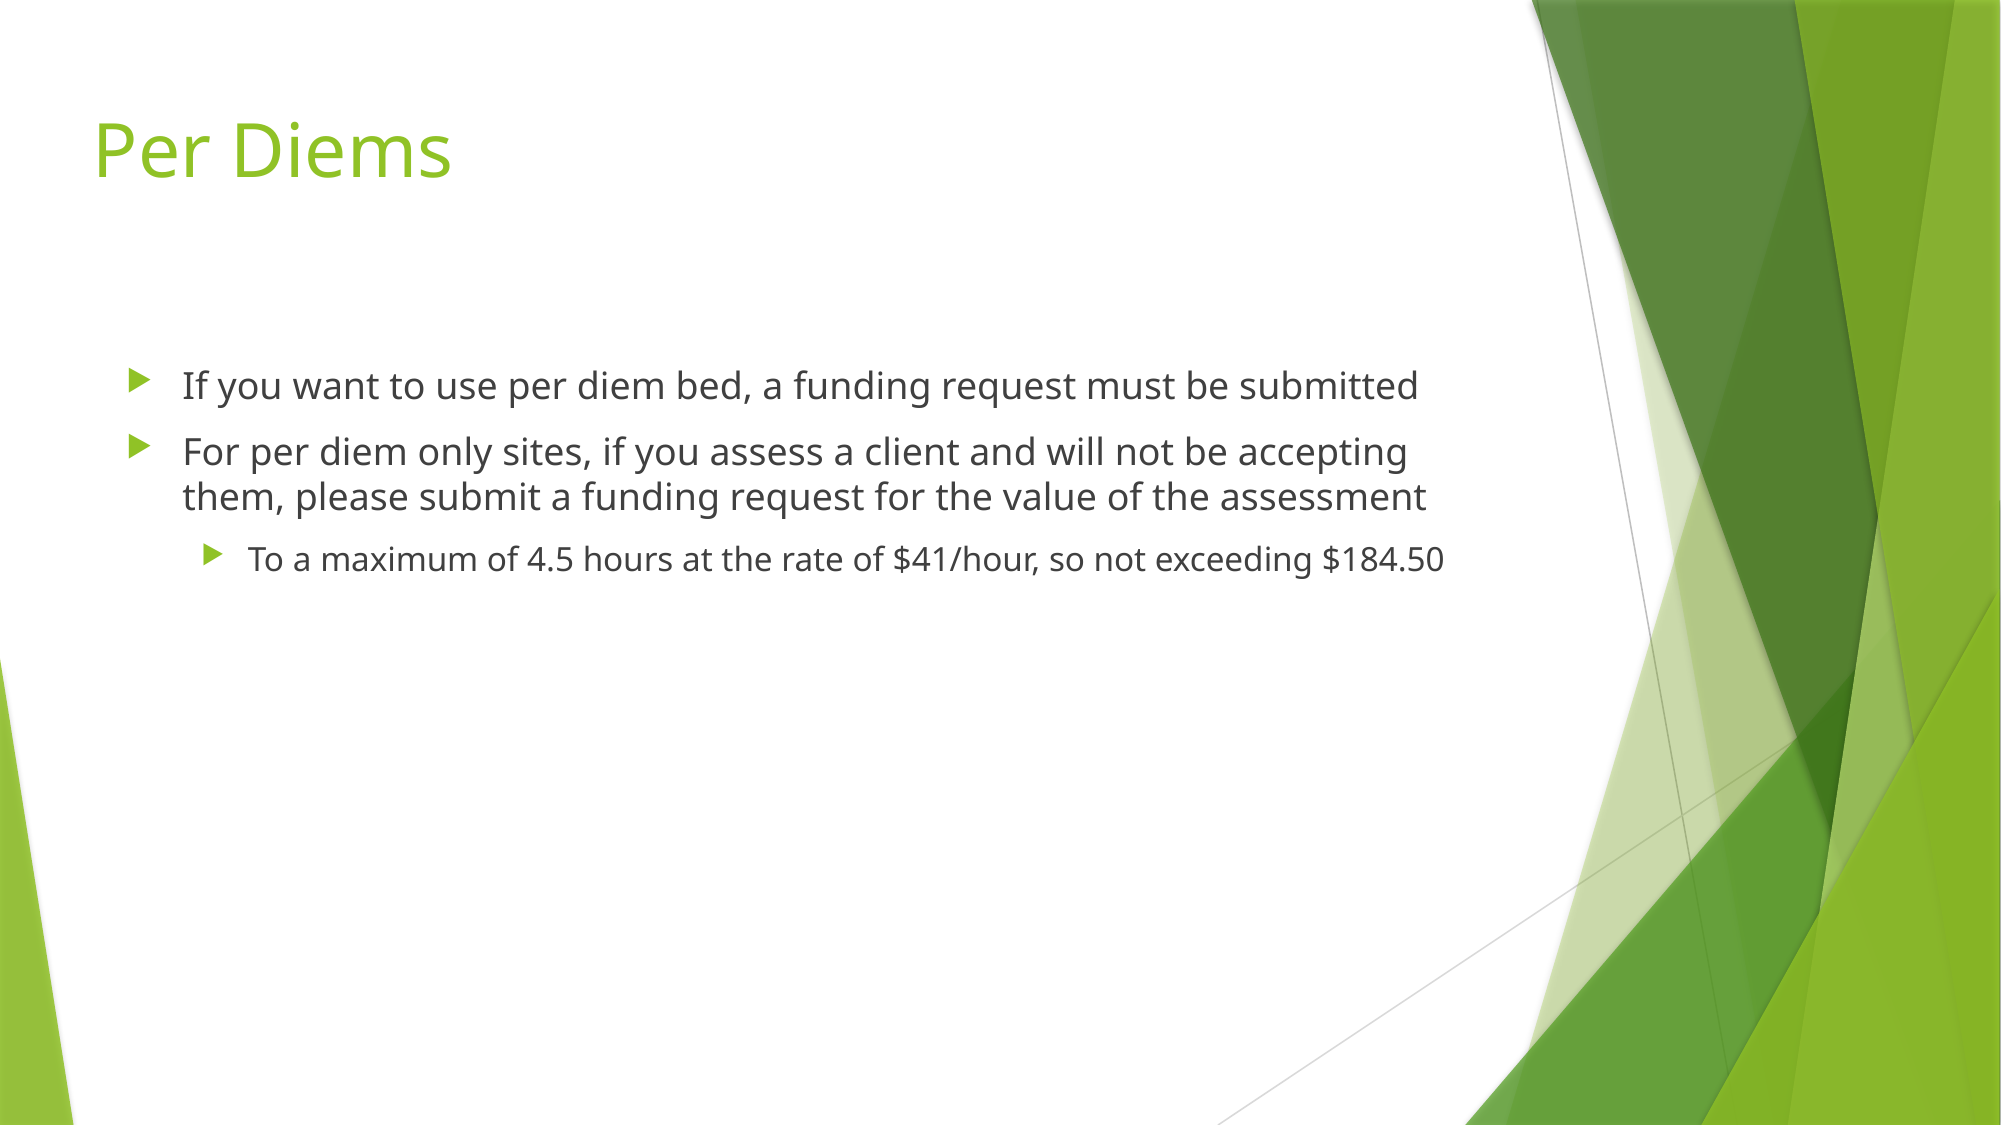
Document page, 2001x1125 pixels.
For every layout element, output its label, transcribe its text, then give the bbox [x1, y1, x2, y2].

list If you want to use per diem bed, a funding request must be submitted For per diem only sites, if you assess a client and will not be accepting them, please submit a funding request for the value of the assessment To a maximum of 4.5 hours at the rate of $41/hour, so not exceeding $184.50 [111, 354, 1522, 992]
title Per Diems [77, 95, 1555, 312]
